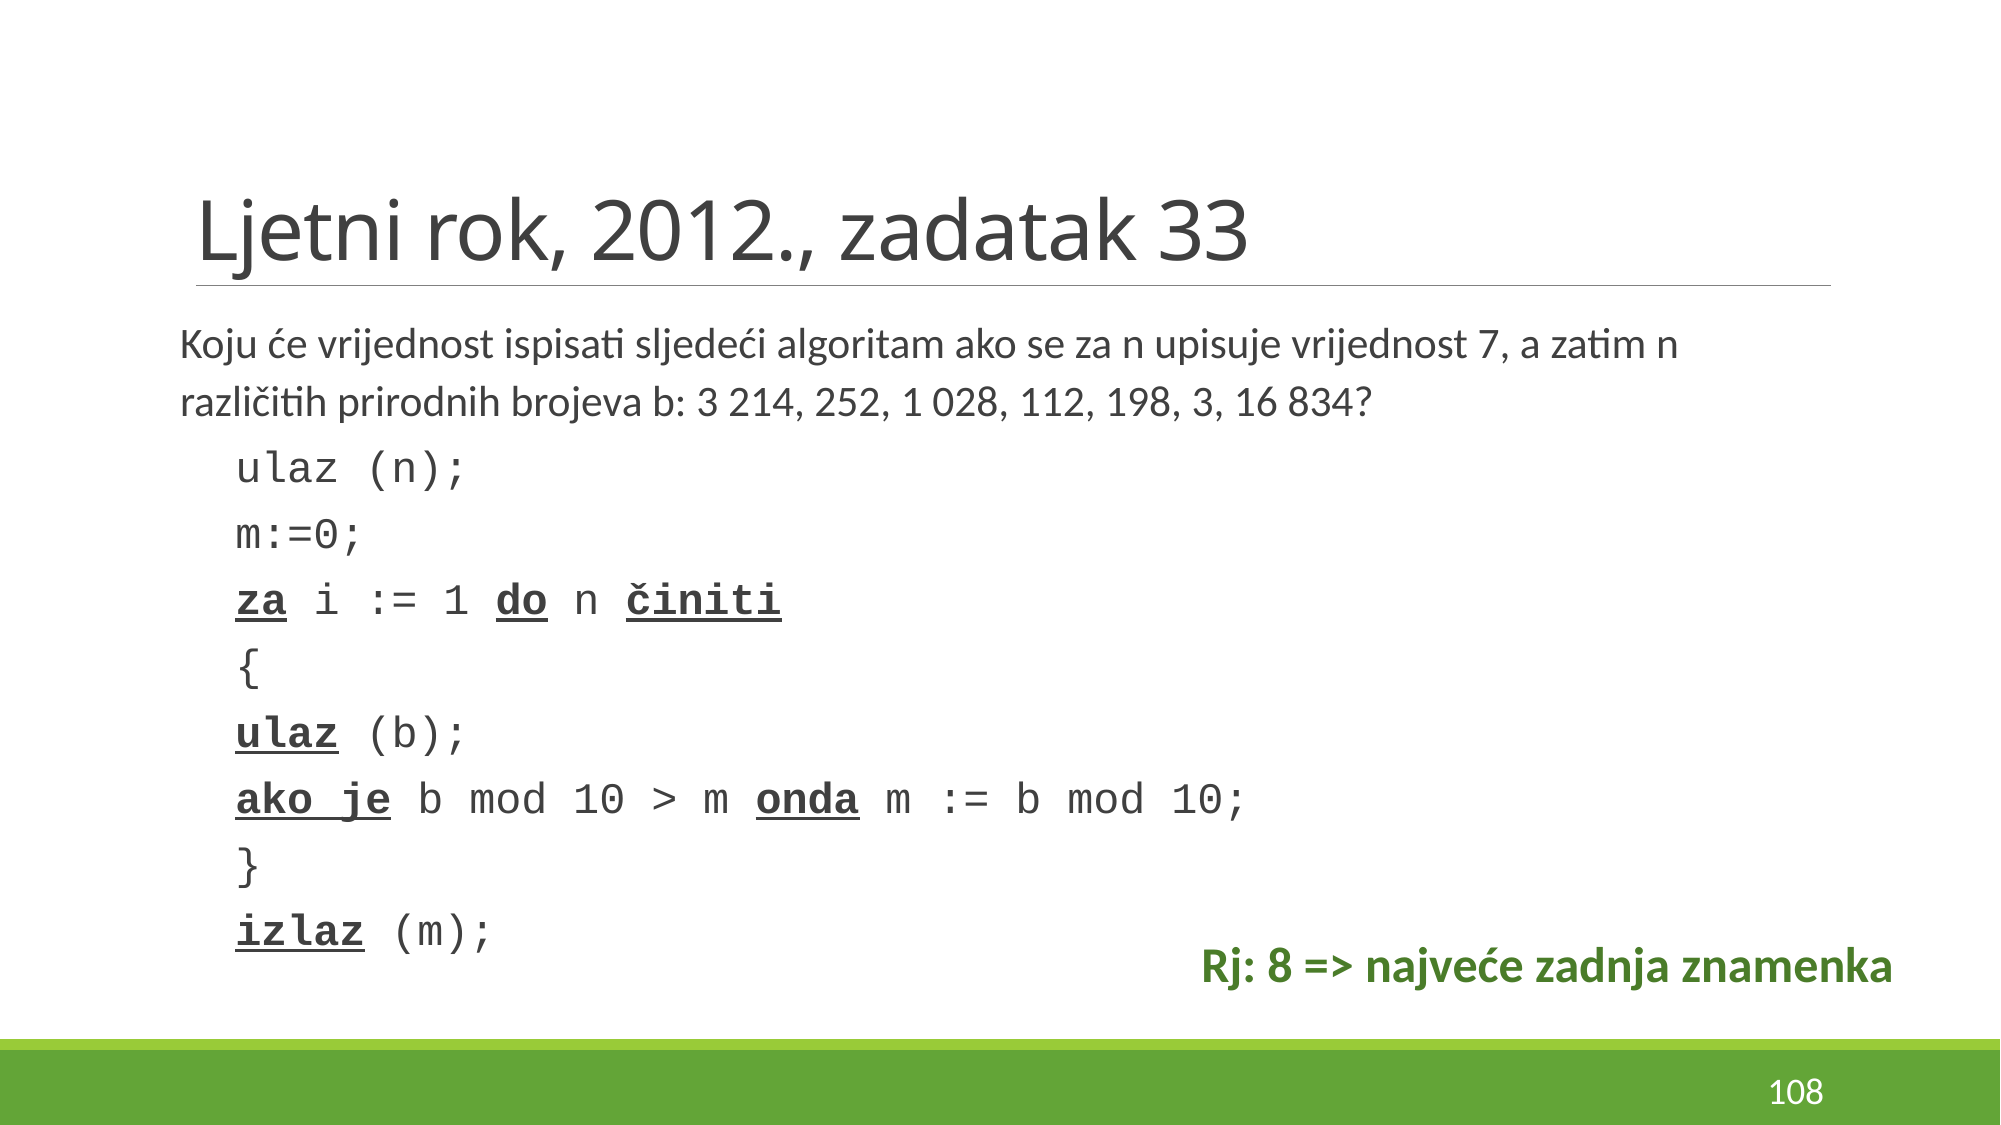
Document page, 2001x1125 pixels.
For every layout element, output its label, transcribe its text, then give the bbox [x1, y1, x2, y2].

text_box Rj: 8 => najveće zadnja znamenka [1186, 924, 1964, 1000]
title Ljetni rok, 2012., zadatak 33 [180, 47, 1830, 285]
slide_number 108 [1624, 1059, 1840, 1120]
list Koju će vrijednost ispisati sljedeći algoritam ako se za n upisuje vrijednost 7, a zatim n različitih prirodnih brojeva b: 3 214, 252, 1 028, 112, 198, 3, 16 834? ulaz (n); m:=0; za i := 1 do n činiti { ulaz (b); ako je b mod 10 > m onda m := b mod 10; } izlaz (m); [180, 302, 1830, 963]
